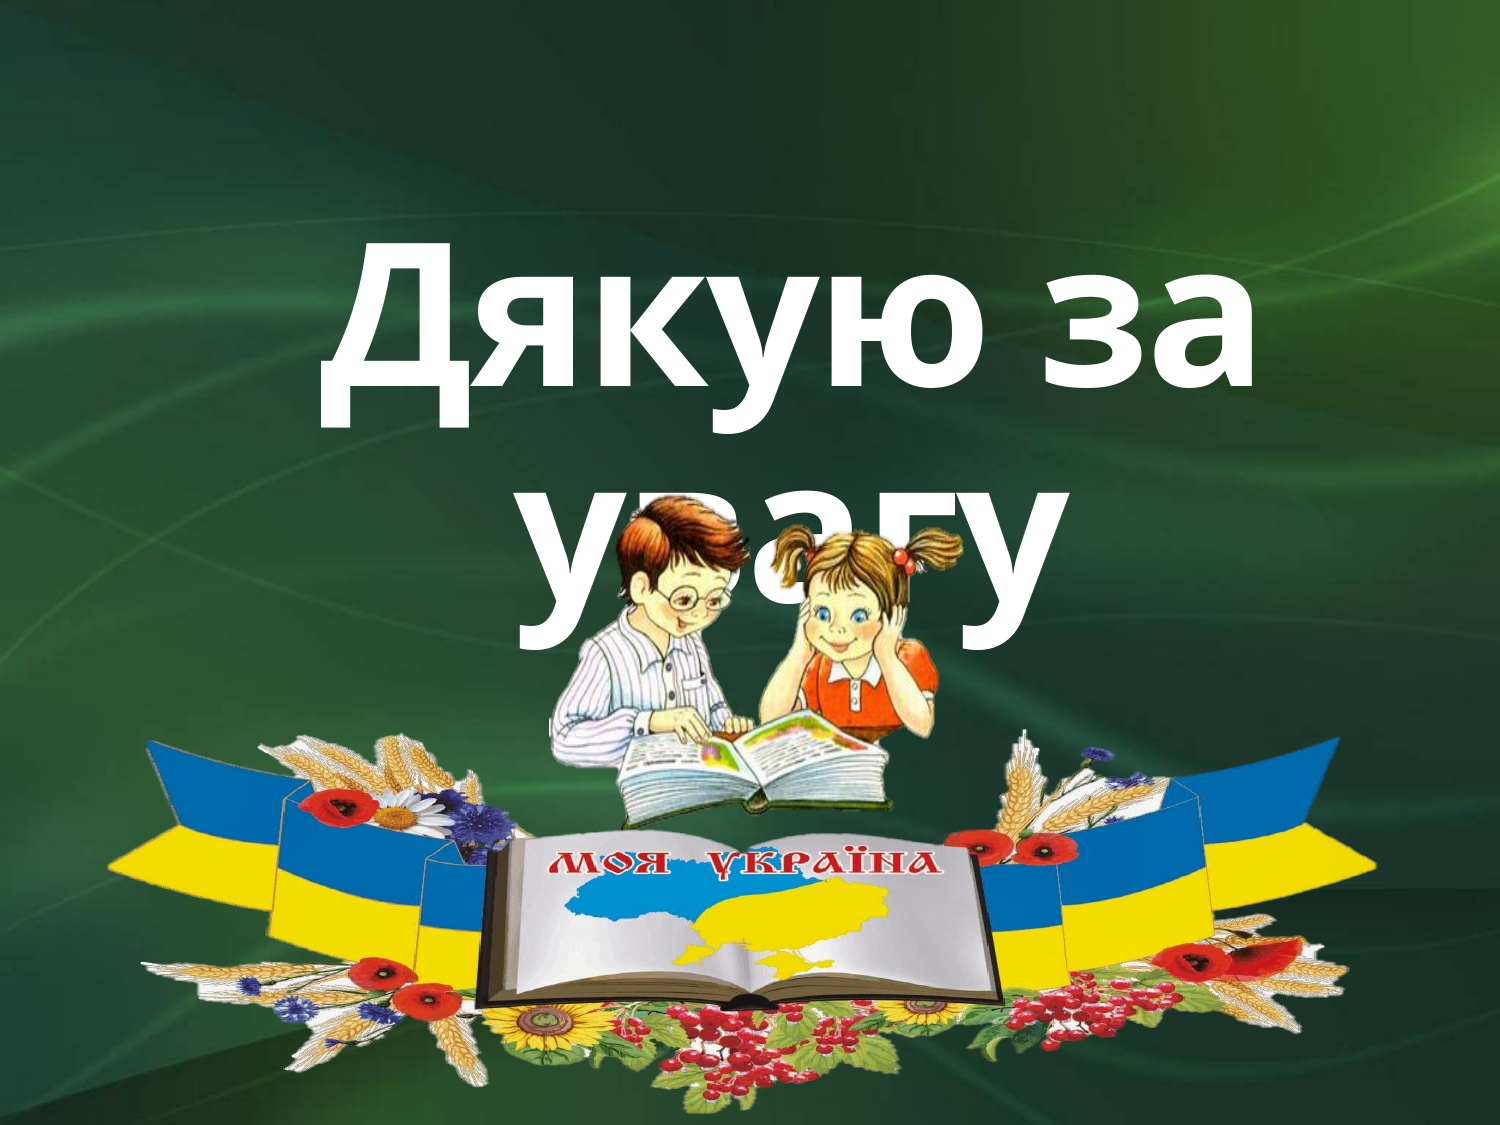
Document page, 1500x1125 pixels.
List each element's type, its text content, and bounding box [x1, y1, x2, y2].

title Дякую за увагу [104, 213, 1480, 438]
picture [0, 0, 1500, 1125]
